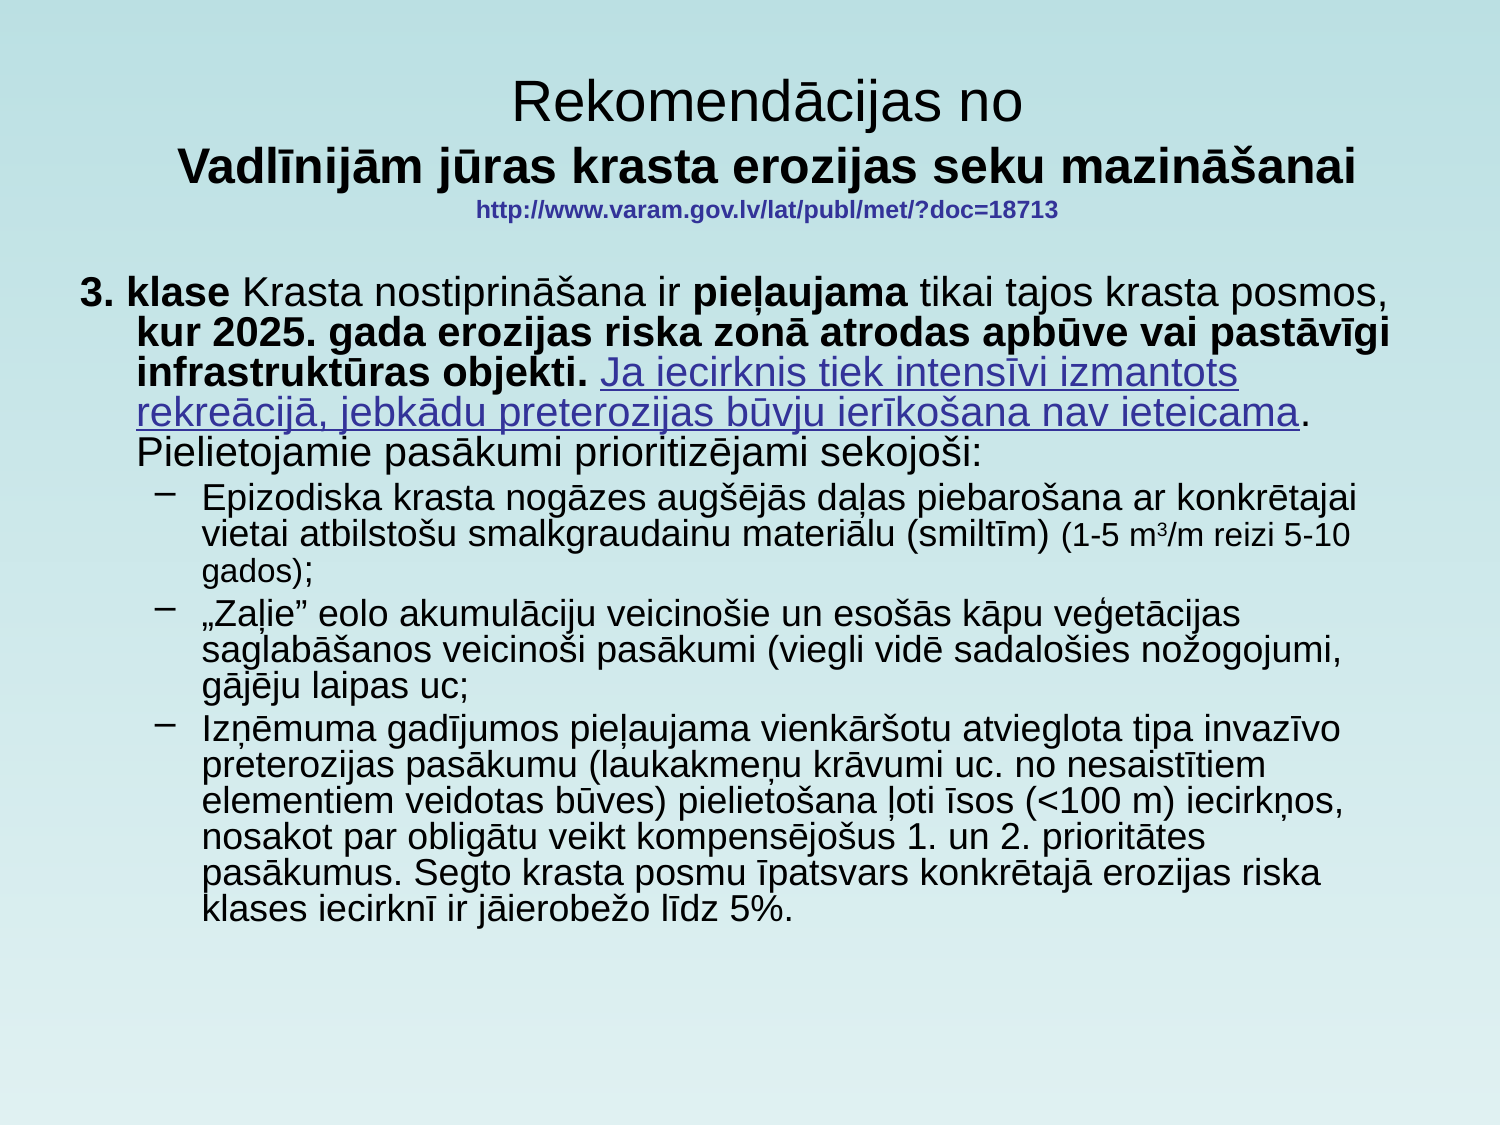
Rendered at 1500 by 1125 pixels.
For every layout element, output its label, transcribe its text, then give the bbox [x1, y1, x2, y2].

list 3. klase Krasta nostiprināšana ir pieļaujama tikai tajos krasta posmos, kur 2025. gada erozijas riska zonā atrodas apbūve vai pastāvīgi infrastruktūras objekti. Ja iecirknis tiek intensīvi izmantots rekreācijā, jebkādu preterozijas būvju ierīkošana nav ieteicama. Pielietojamie pasākumi prioritizējami sekojoši: Epizodiska krasta nogāzes augšējās daļas piebarošana ar konkrētajai vietai atbilstošu smalkgraudainu materiālu (smiltīm) (1-5 m3/m reizi 5-10 gados); „Zaļie” eolo akumulāciju veicinošie un esošās kāpu veģetācijas saglabāšanos veicinoši pasākumi (viegli vidē sadalošies nožogojumi, gājēju laipas uc; Izņēmuma gadījumos pieļaujama vienkāršotu atvieglota tipa invazīvo preterozijas pasākumu (laukakmeņu krāvumi uc. no nesaistītiem elementiem veidotas būves) pielietošana ļoti īsos (<100 m) iecirkņos, nosakot par obligātu veikt kompensējošus 1. un 2. prioritātes pasākumus. Segto krasta posmu īpatsvars konkrētajā erozijas riska klases iecirknī ir jāierobežo līdz 5%. [64, 267, 1415, 943]
title Rekomendācijas no Vadlīnijām jūras krasta erozijas seku mazināšanai http://www.varam.gov.lv/lat/publ/met/?doc=18713 [76, 31, 1459, 256]
